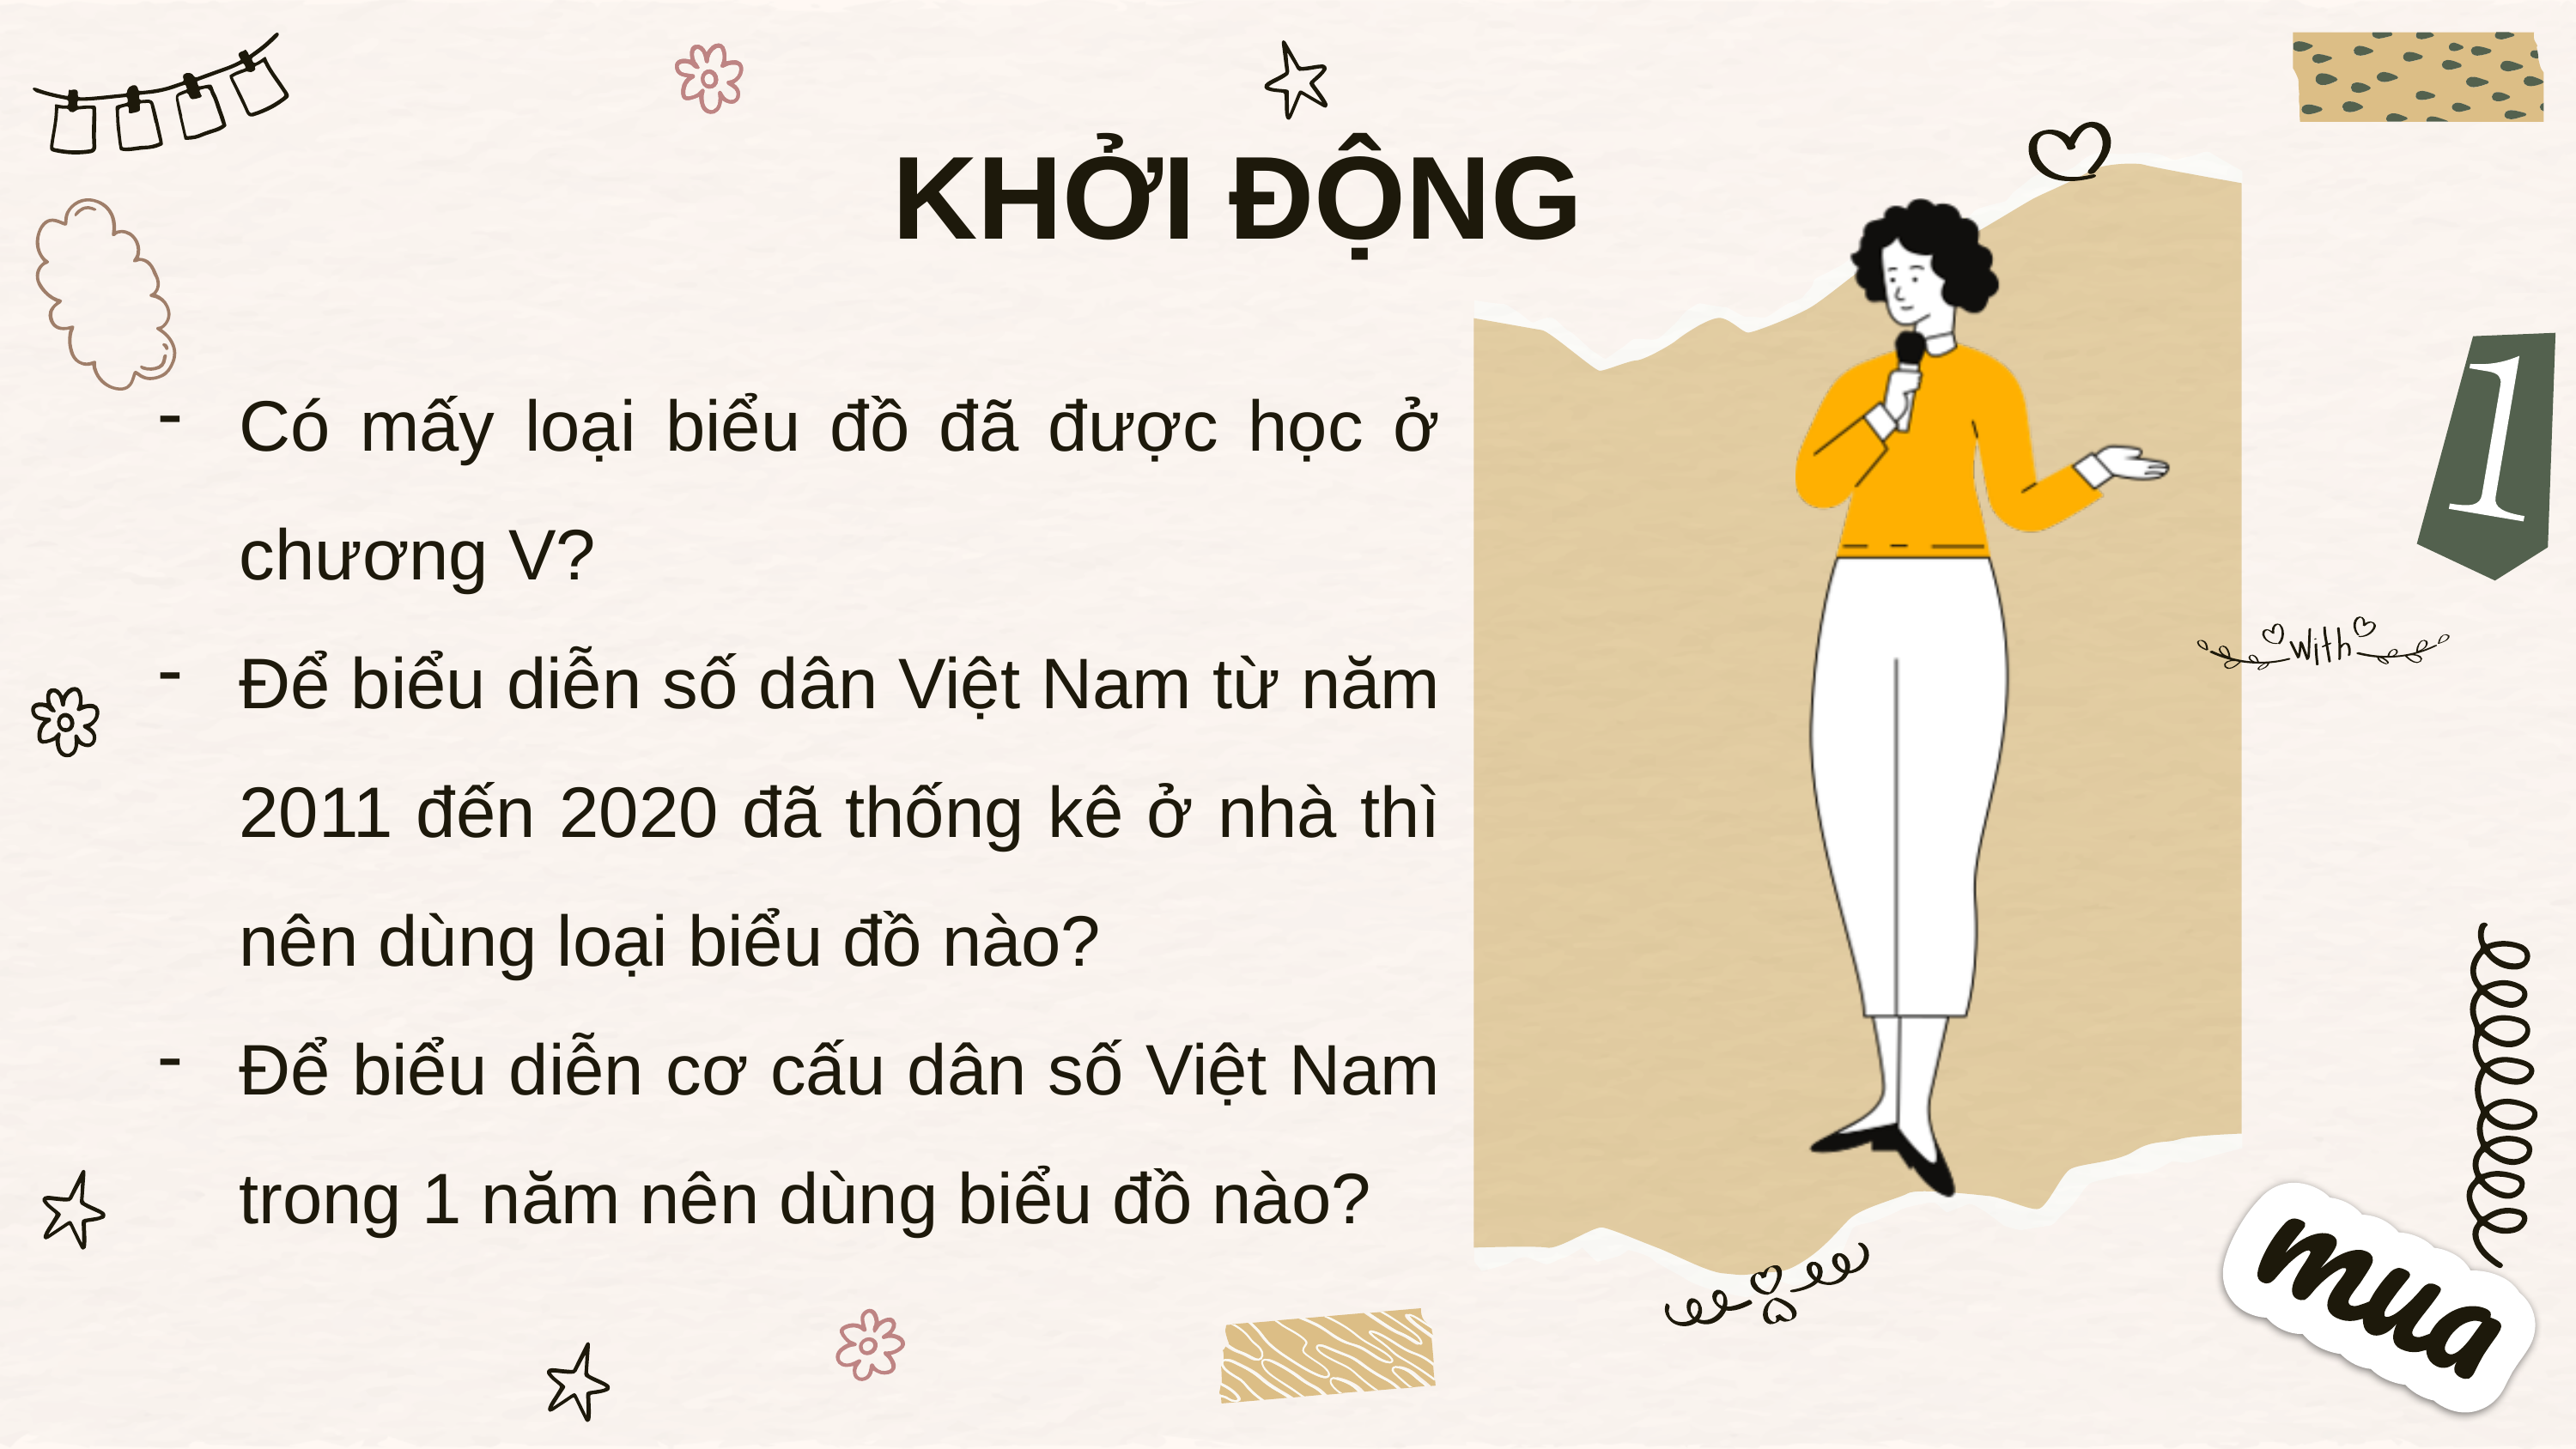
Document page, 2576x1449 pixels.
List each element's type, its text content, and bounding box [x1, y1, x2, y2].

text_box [2412, 315, 2576, 589]
text_box [675, 43, 744, 114]
picture [0, 0, 2576, 1449]
text_box Có mấy loại biểu đồ đã được học ở chương V? Để biểu diễn số dân Việt Nam từ năm 2011 đến 2020 đã thống kê ở nhà thì nên dùng loại biểu đồ nào? Để biểu diễn cơ cấu dân số Việt Nam trong 1 năm nên dùng biểu đồ nào? [145, 330, 1454, 1245]
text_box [2293, 32, 2544, 123]
text_box [2028, 121, 2111, 182]
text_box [1218, 1307, 1435, 1404]
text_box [1660, 1240, 1876, 1332]
text_box [547, 1342, 611, 1422]
text_box KHỞI ĐỘNG [872, 114, 1603, 269]
text_box [701, 69, 719, 89]
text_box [2206, 1164, 2552, 1430]
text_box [2196, 615, 2451, 670]
